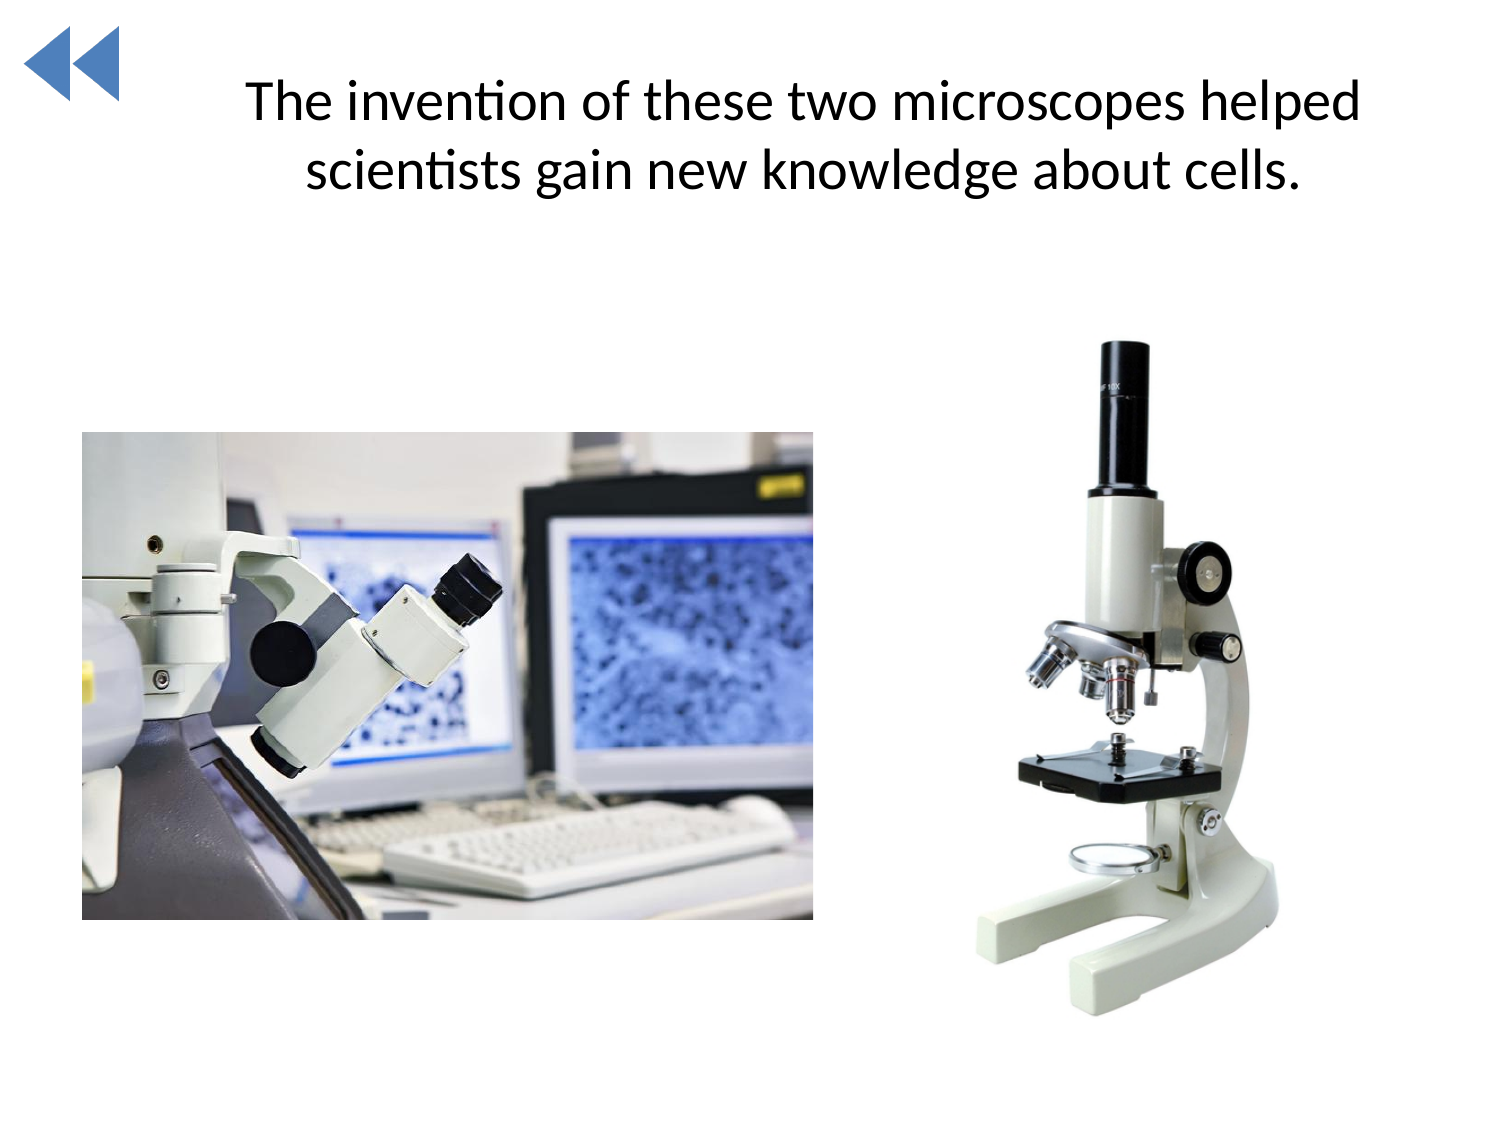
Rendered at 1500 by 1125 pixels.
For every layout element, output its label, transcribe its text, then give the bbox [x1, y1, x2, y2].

text_box [0, 0, 151, 128]
picture [81, 432, 814, 920]
text_box The invention of these two microscopes helped scientists gain new knowledge about cells. [150, 54, 1458, 210]
picture [914, 317, 1359, 1036]
